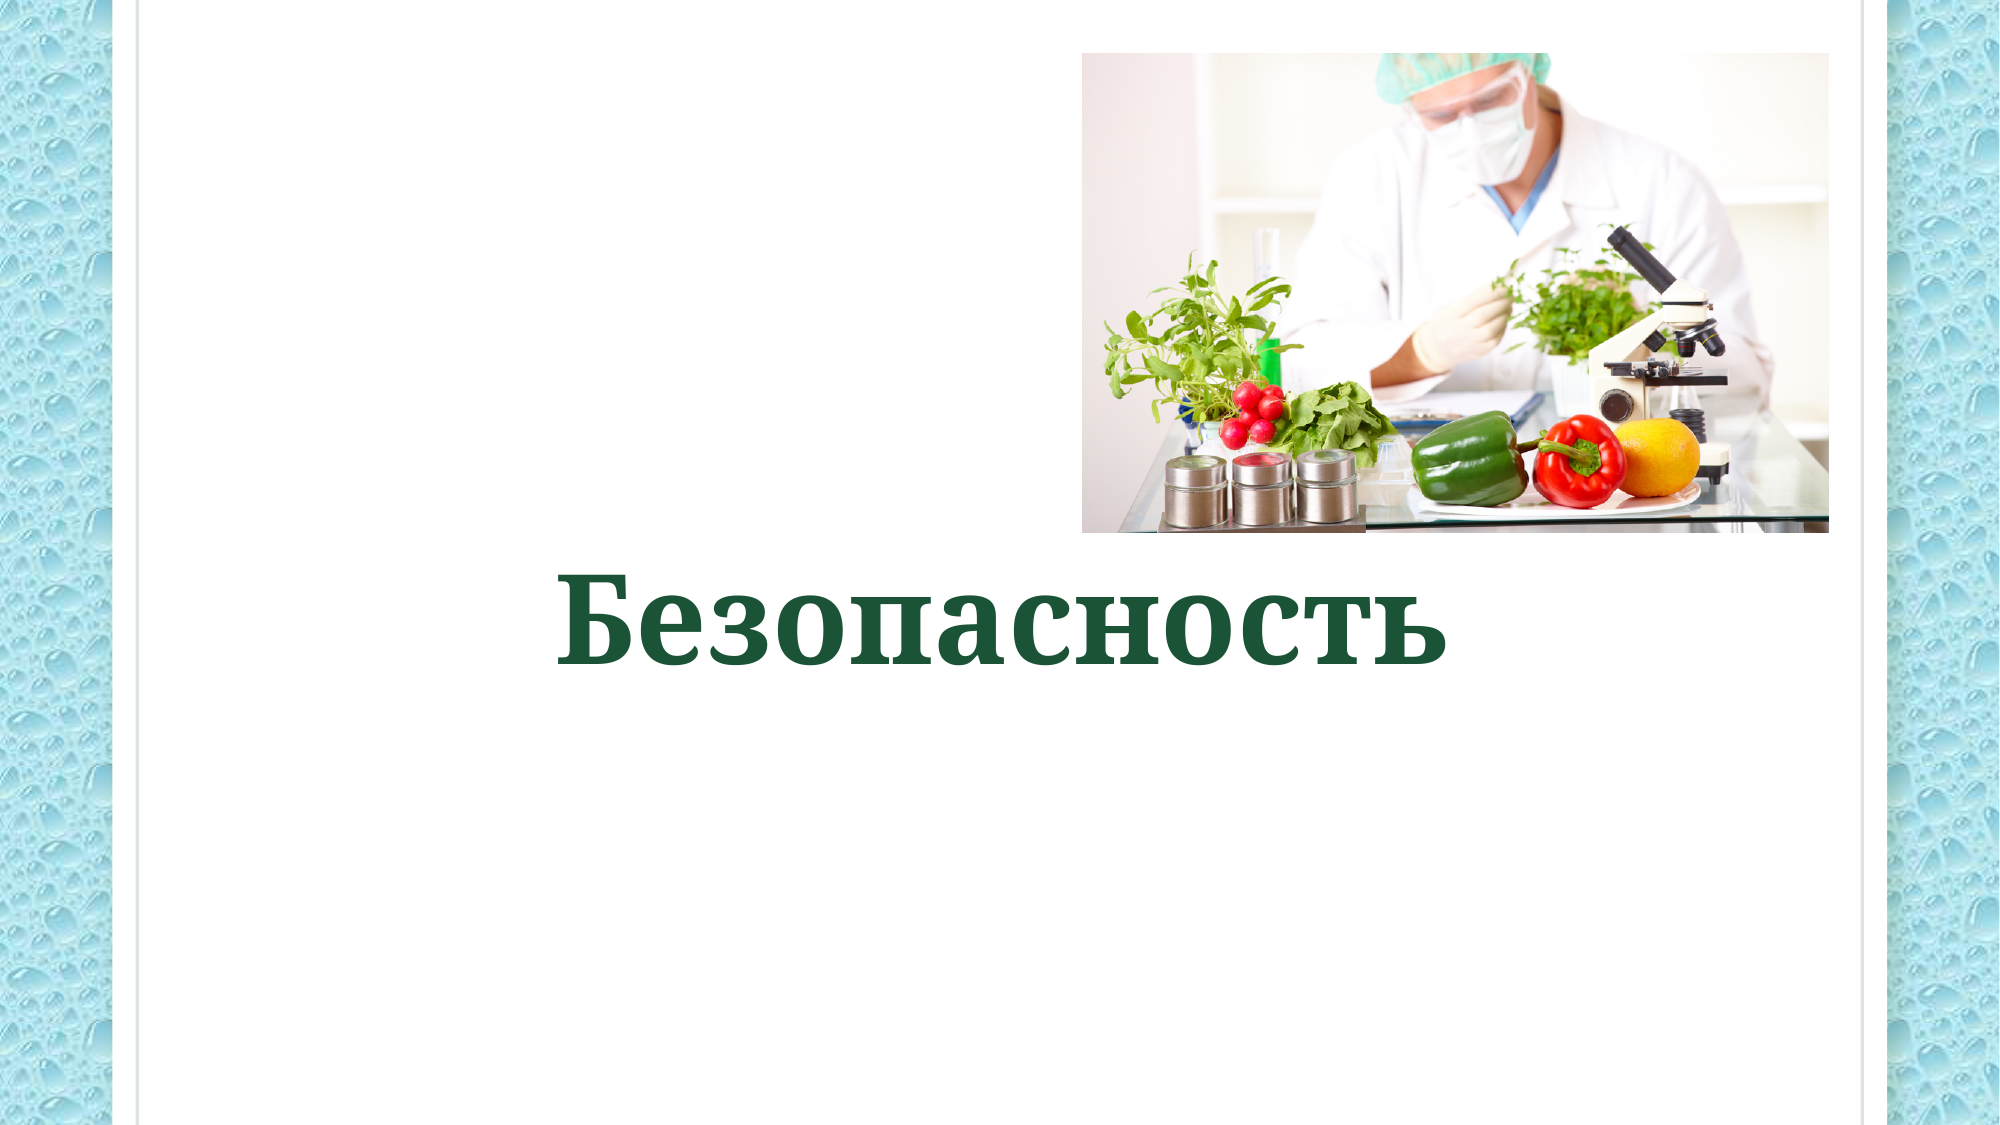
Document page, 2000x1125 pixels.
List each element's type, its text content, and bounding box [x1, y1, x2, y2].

text_box Безопасность [538, 532, 1694, 697]
picture [1082, 53, 1829, 533]
picture [0, 0, 112, 1125]
picture [1888, 0, 2000, 1125]
